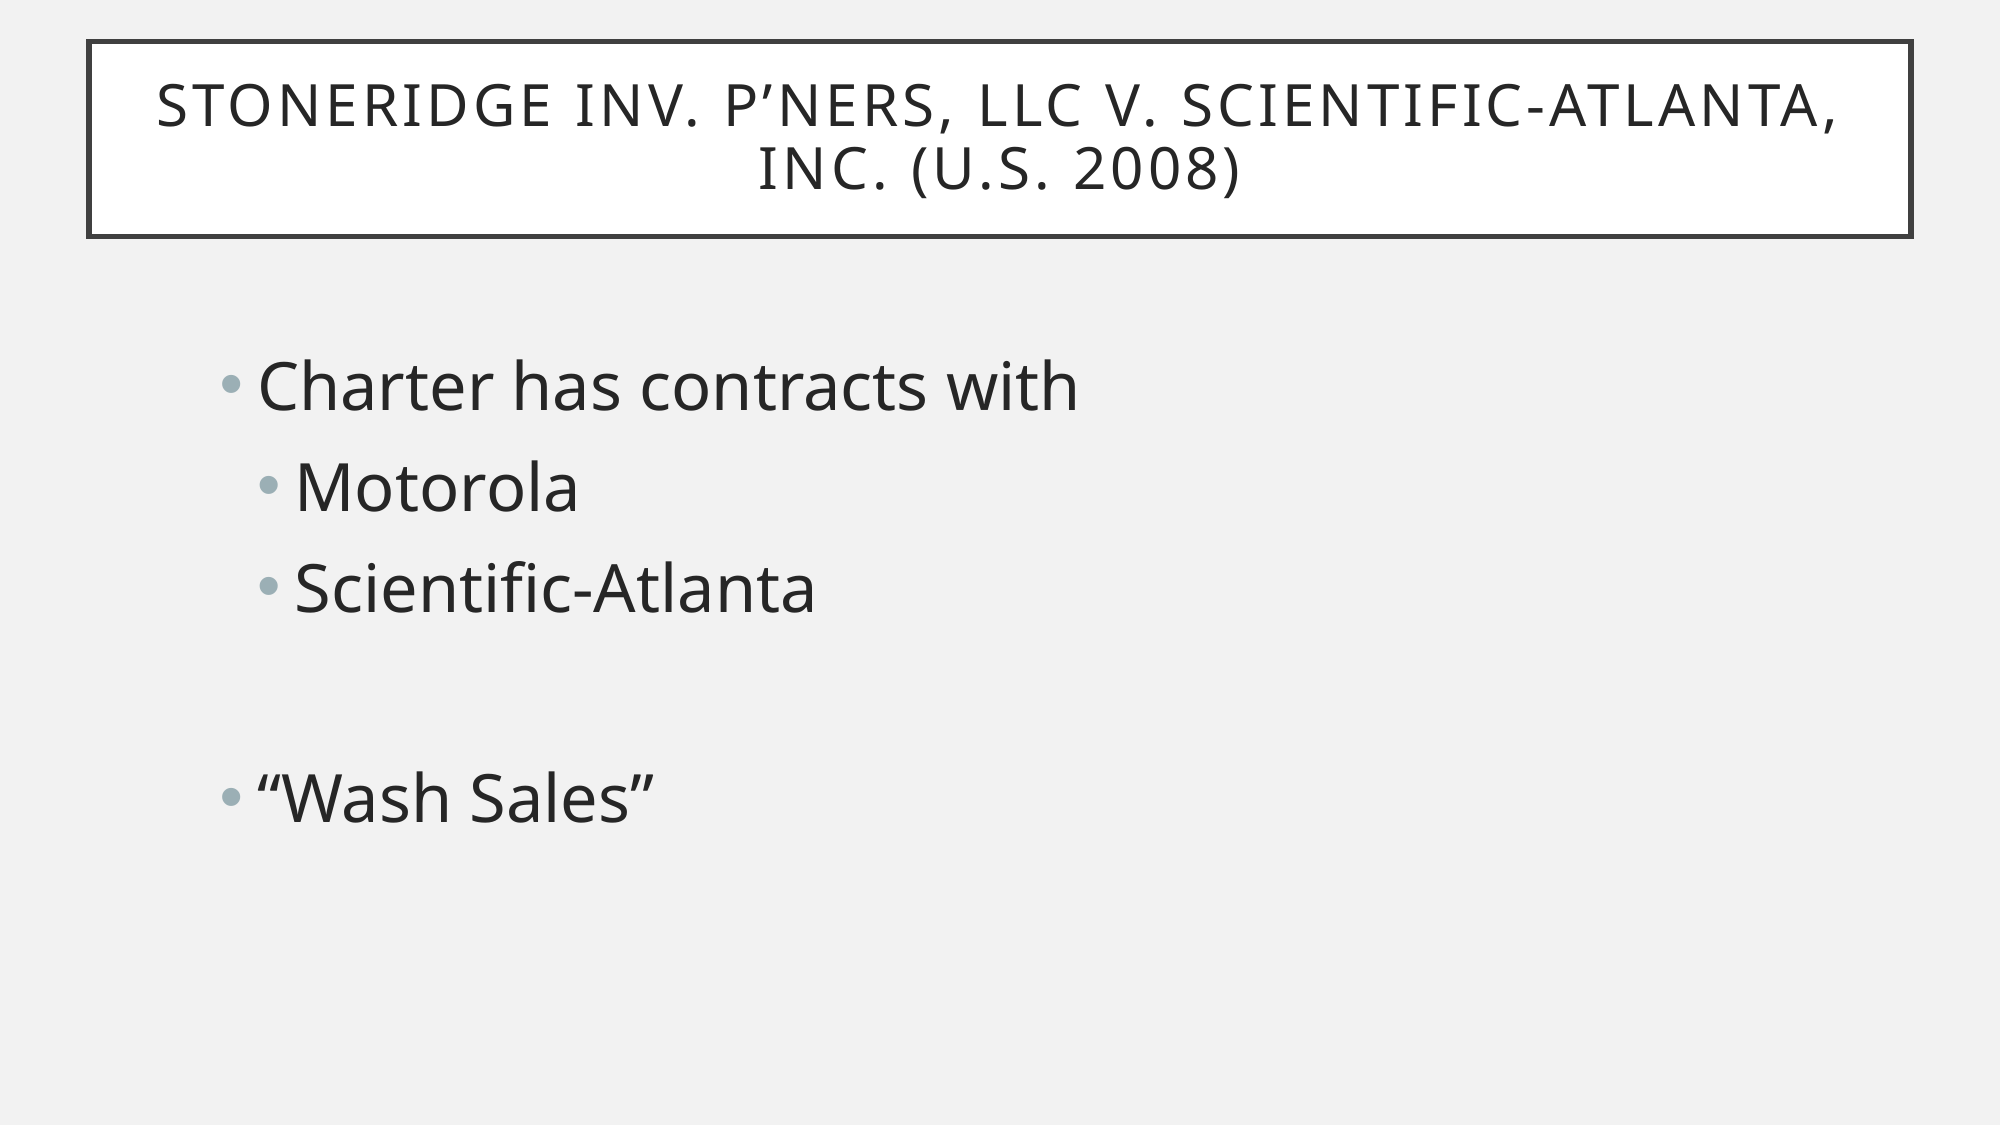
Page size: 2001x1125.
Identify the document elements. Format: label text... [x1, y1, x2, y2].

title Stoneridge Inv. P’ners, LLC v. Scientific-Atlanta, Inc. (U.S. 2008) [86, 39, 1914, 239]
list Charter has contracts with Motorola Scientific-Atlanta “Wash Sales” [204, 336, 1796, 974]
